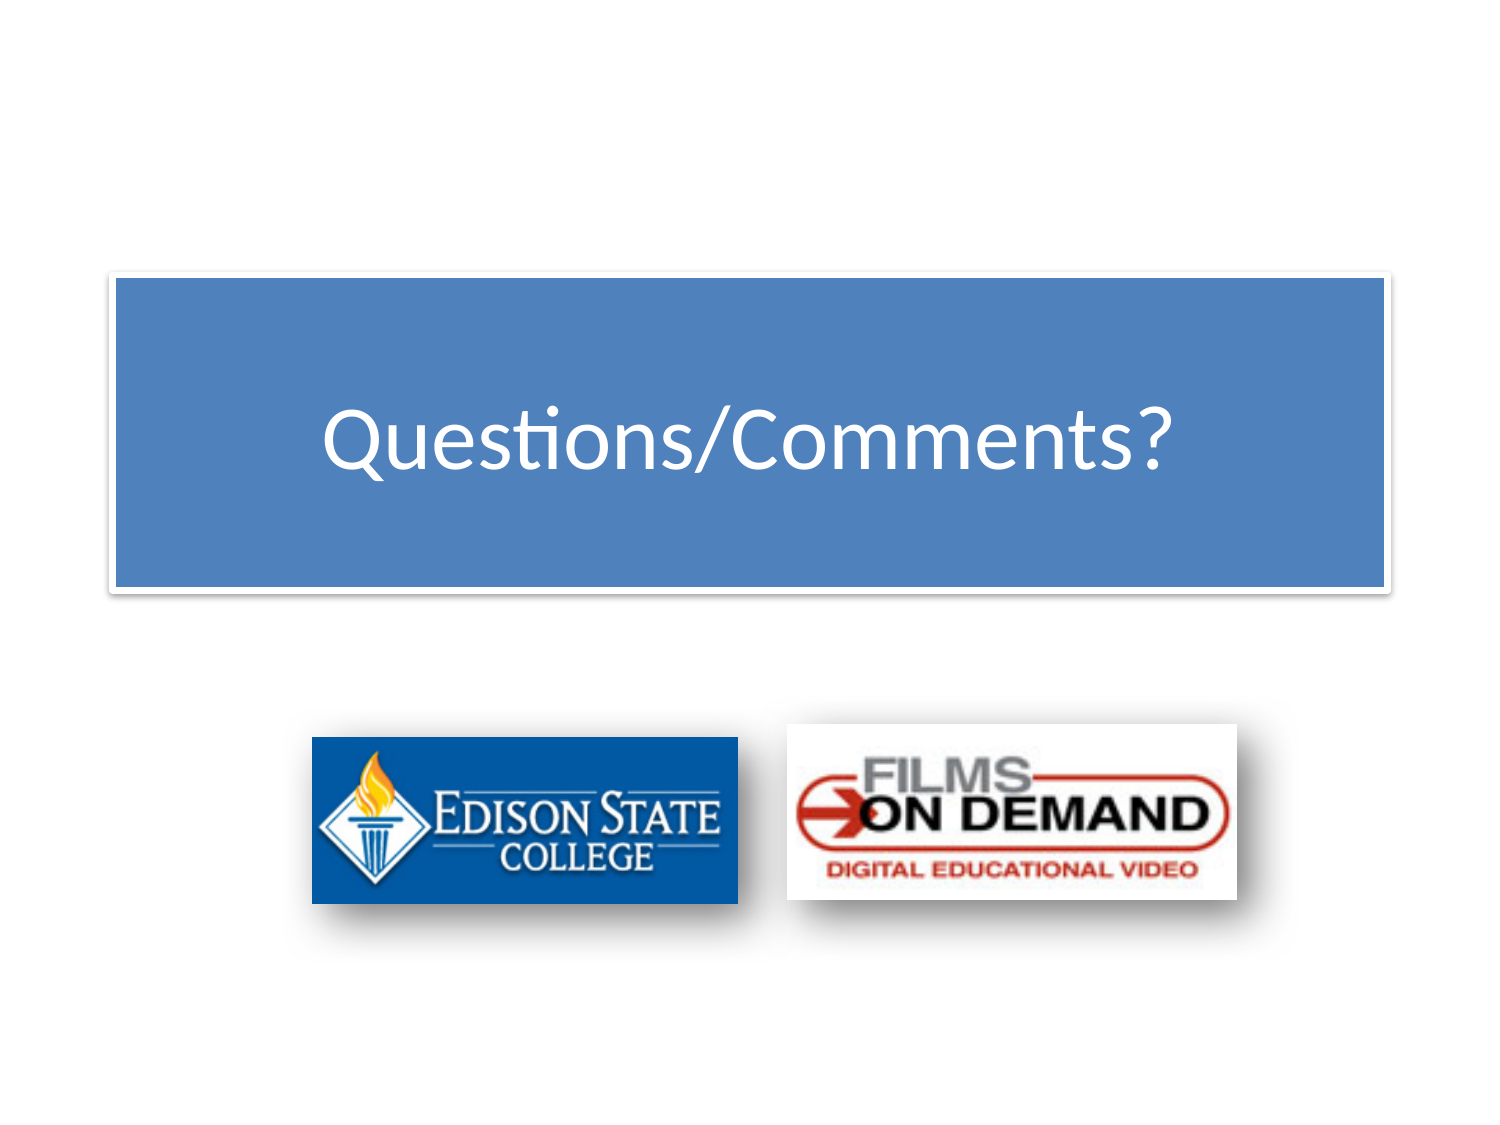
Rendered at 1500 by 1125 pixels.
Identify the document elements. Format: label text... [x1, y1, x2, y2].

picture [787, 724, 1237, 901]
picture [312, 737, 738, 904]
title Questions/Comments? [109, 272, 1391, 594]
